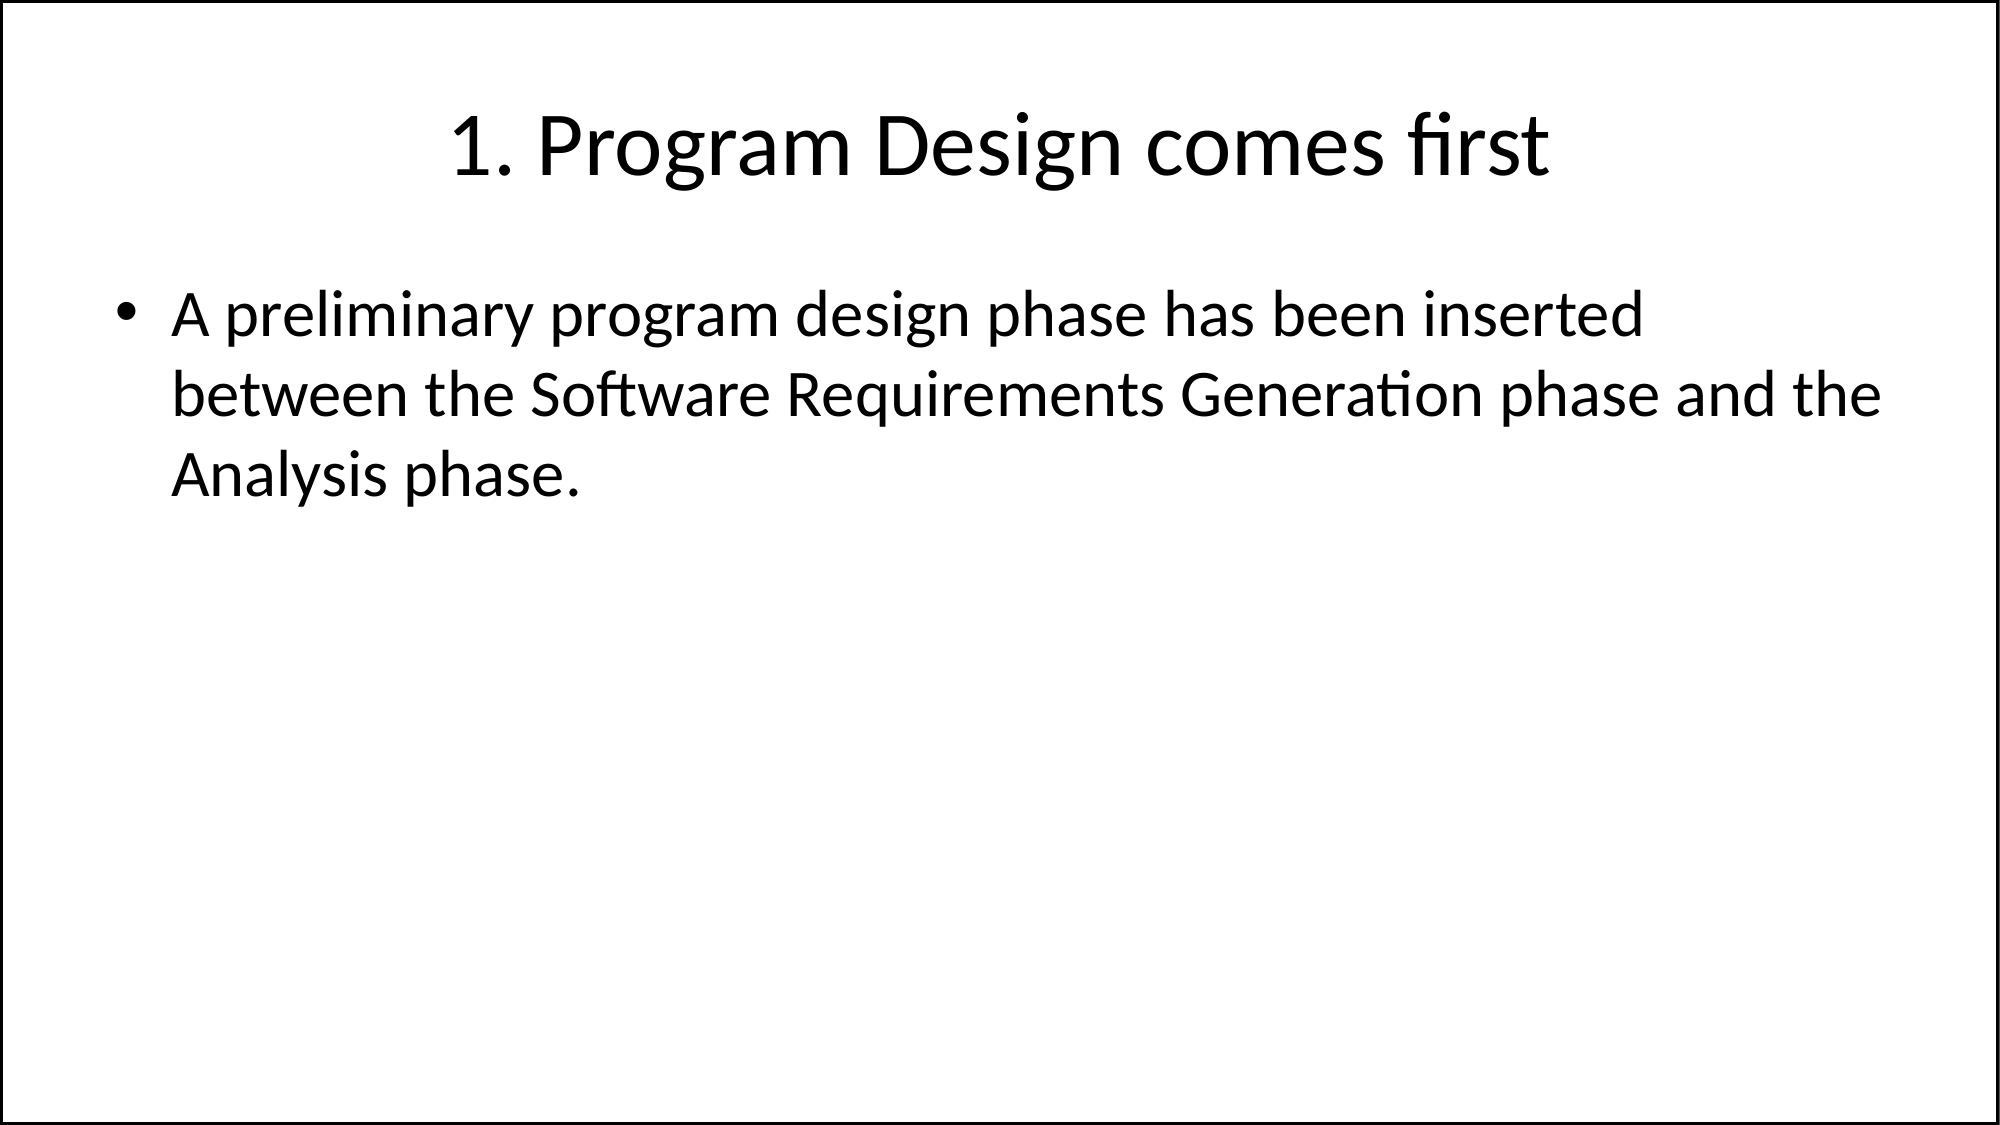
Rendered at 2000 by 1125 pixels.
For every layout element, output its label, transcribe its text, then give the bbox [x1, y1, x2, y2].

title 1. Program Design comes first [99, 45, 1900, 233]
list A preliminary program design phase has been inserted between the Software Requirements Generation phase and the Analysis phase. [99, 262, 1900, 1005]
